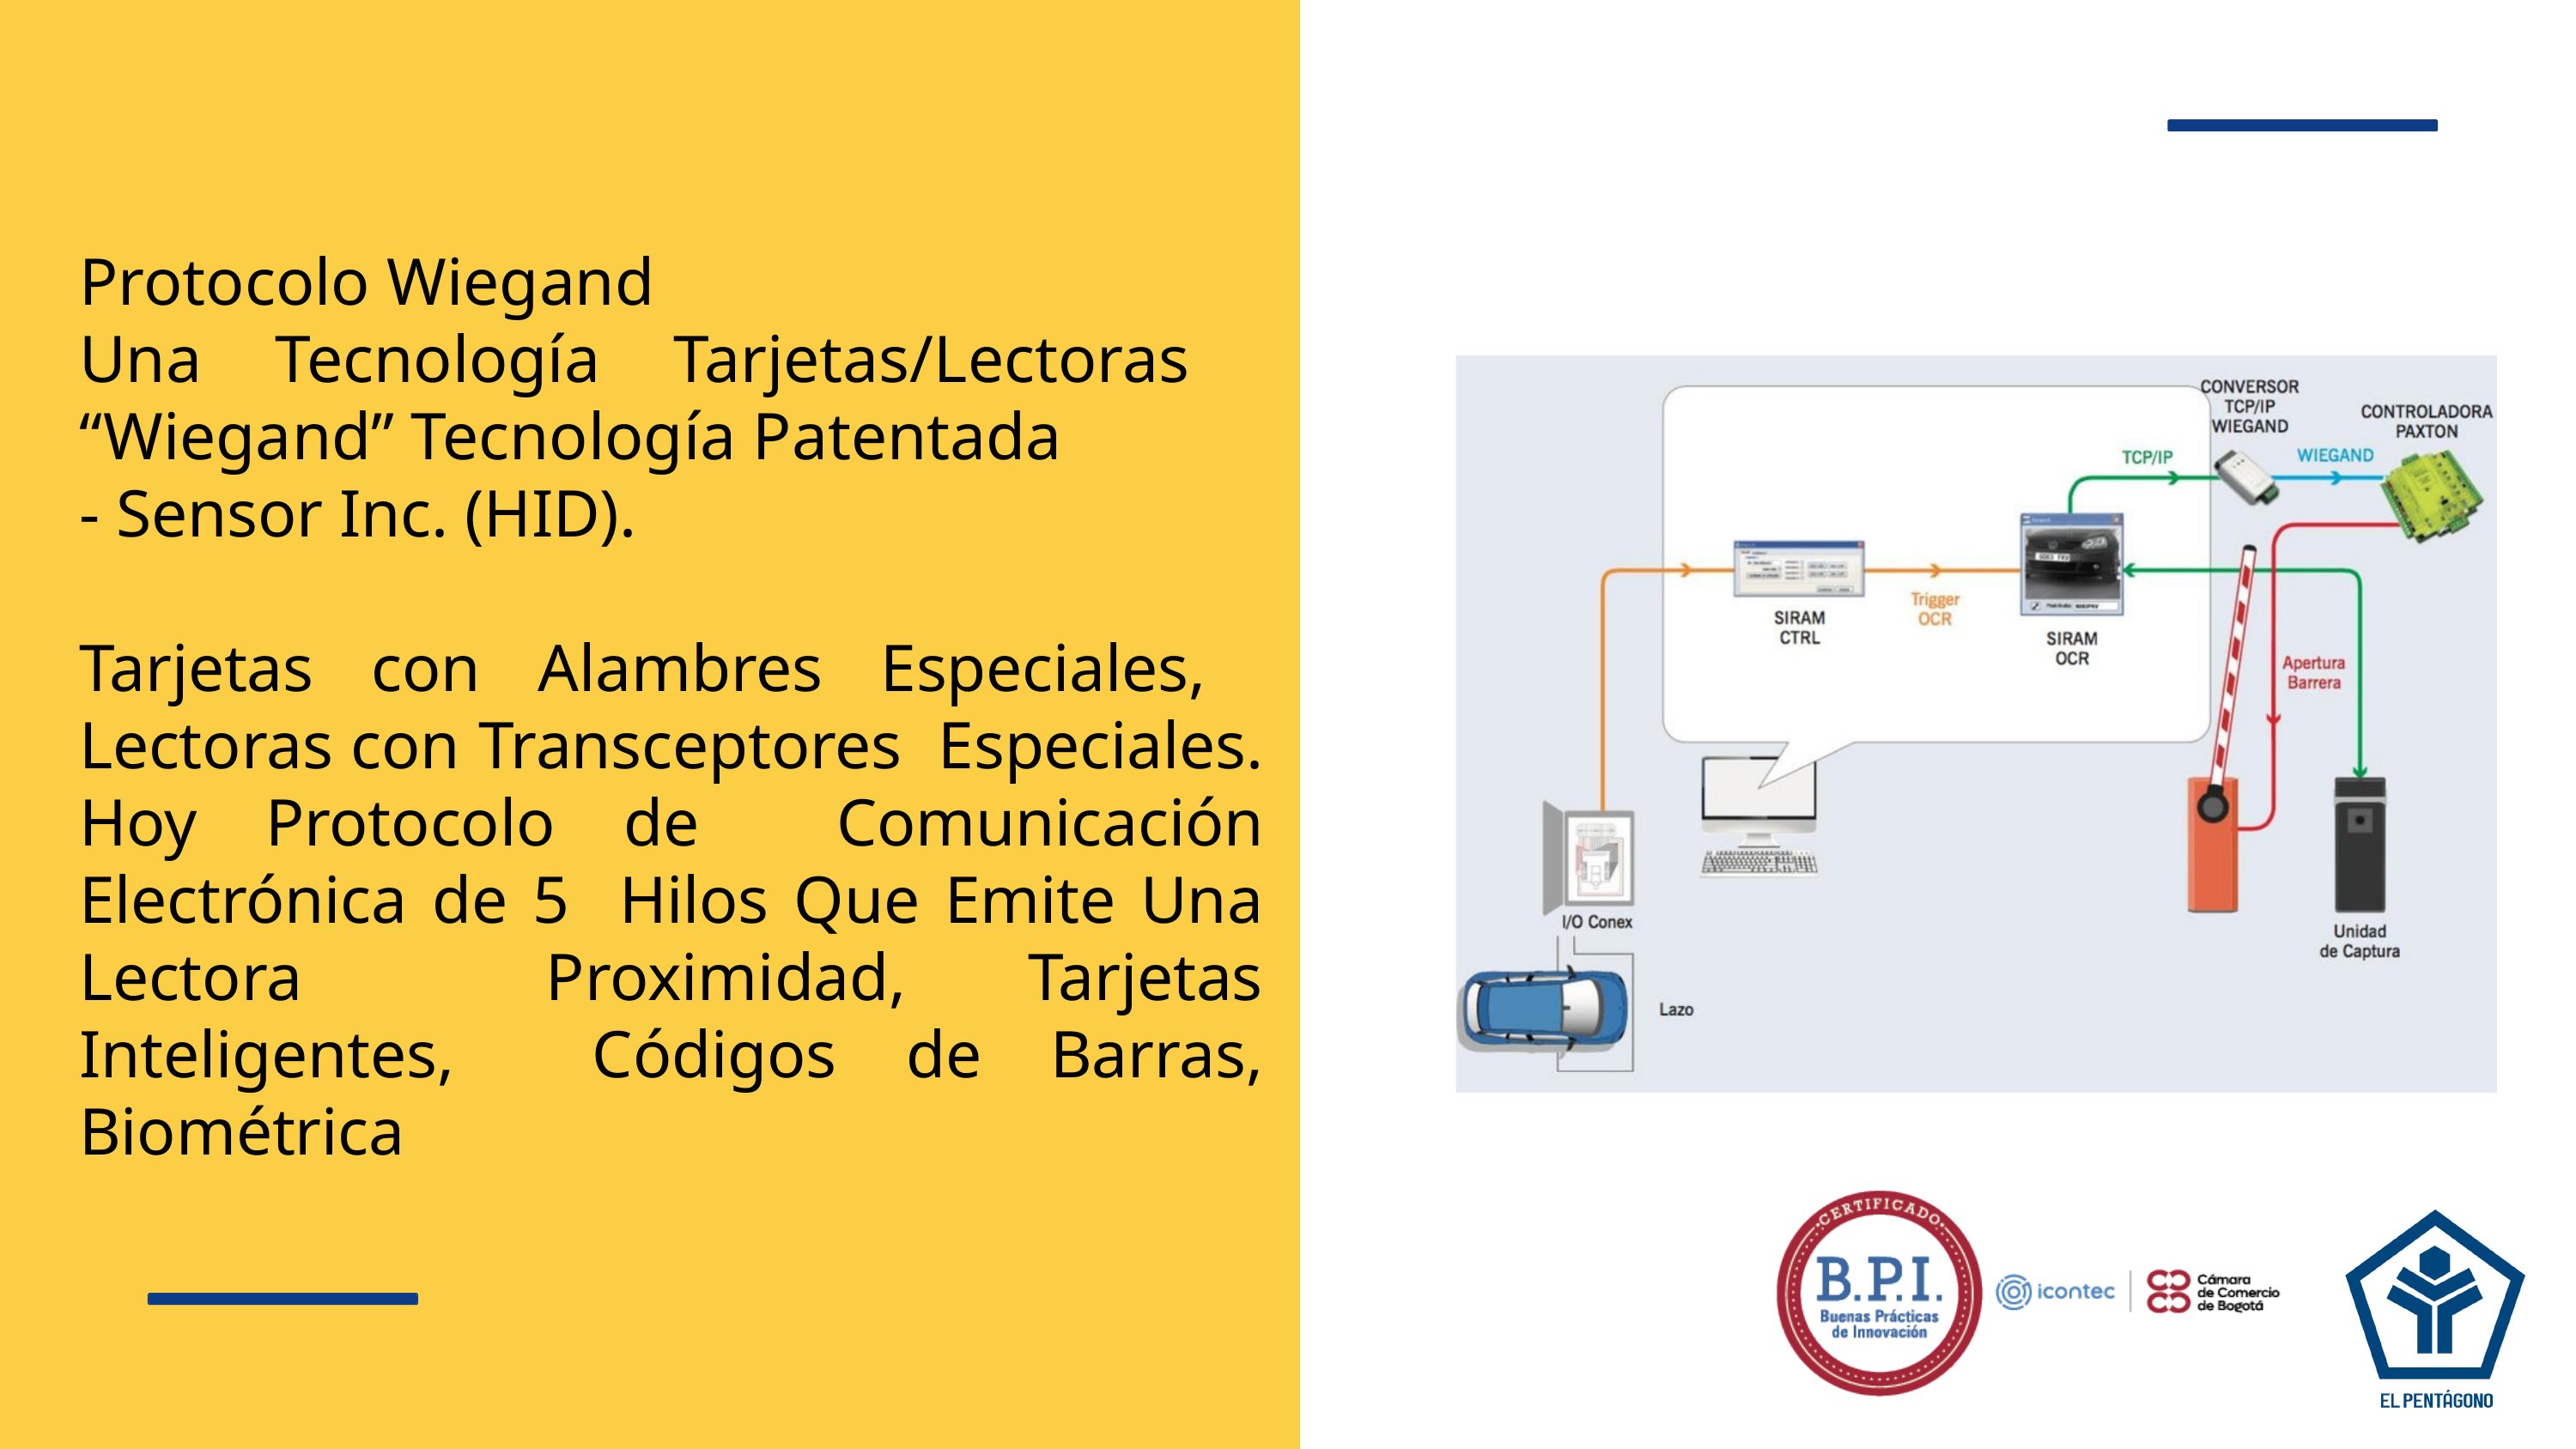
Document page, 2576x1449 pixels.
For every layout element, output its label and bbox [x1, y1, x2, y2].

text_box [2166, 118, 2439, 132]
text_box [147, 1292, 419, 1306]
text_box [2323, 1197, 2548, 1422]
text_box [0, 0, 1301, 1449]
text_box [1455, 355, 2497, 1093]
text_box [1740, 1171, 2324, 1415]
